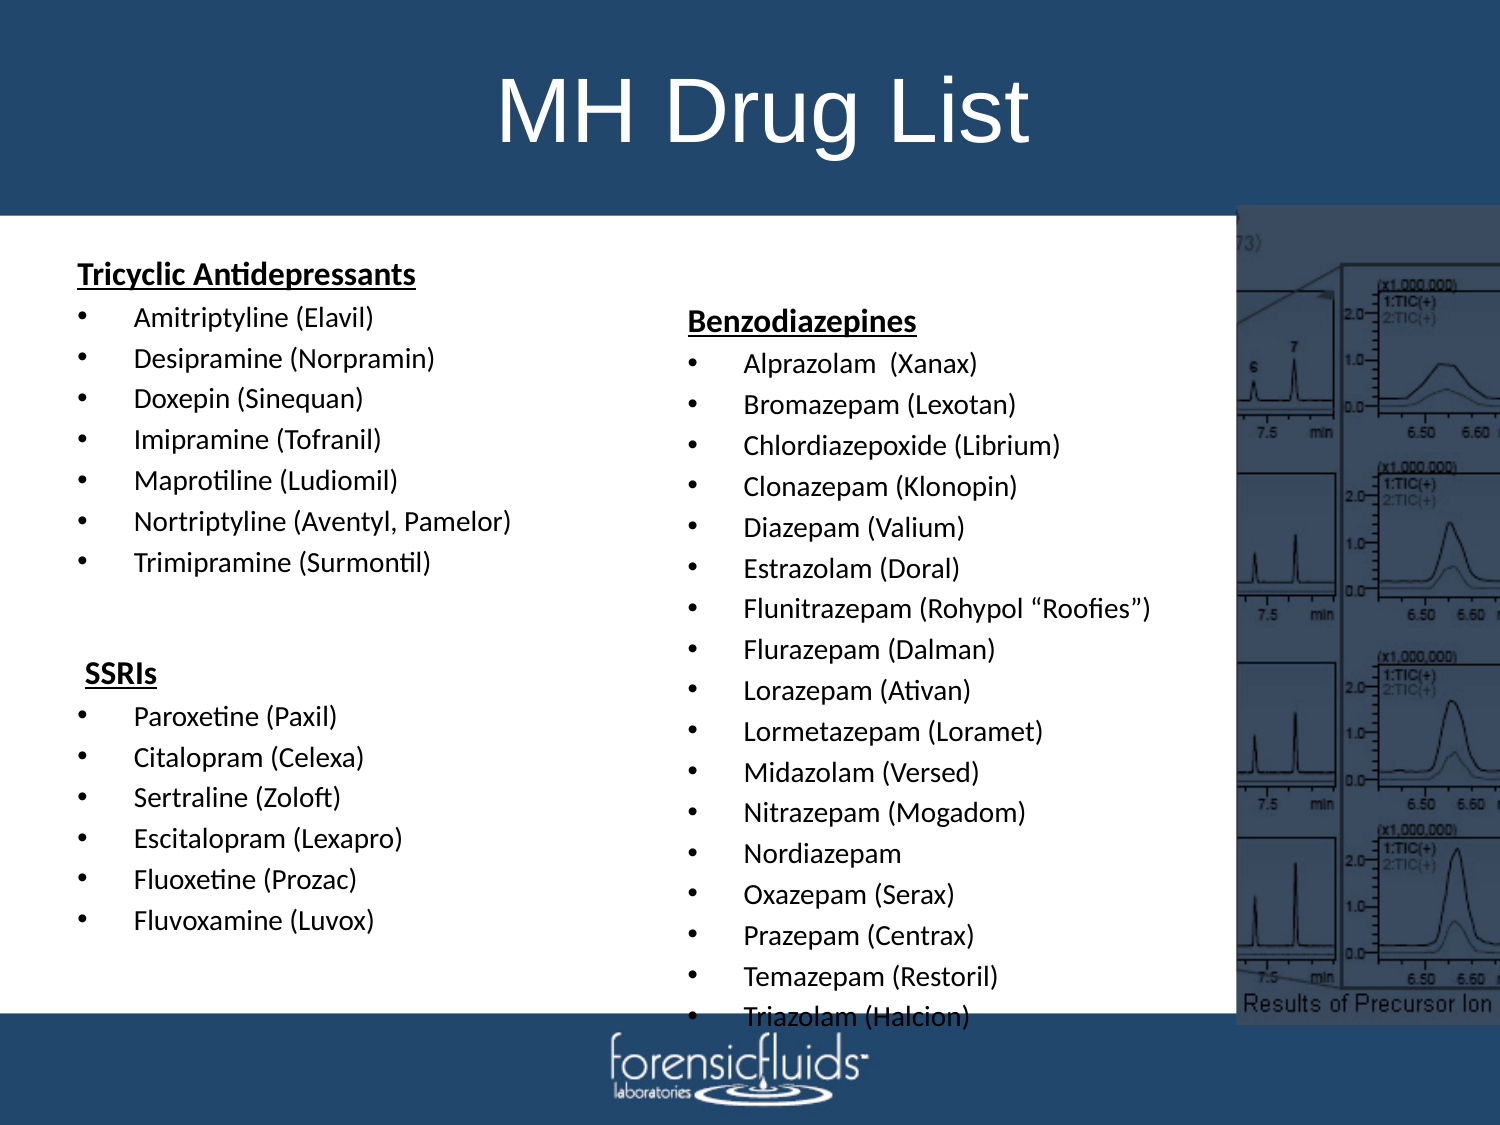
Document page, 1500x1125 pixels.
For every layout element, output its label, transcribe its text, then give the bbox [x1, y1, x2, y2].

title MH Drug List [50, 12, 1451, 200]
list Tricyclic Antidepressants Amitriptyline (Elavil) Desipramine (Norpramin) Doxepin (Sinequan) Imipramine (Tofranil) Maprotiline (Ludiomil) Nortriptyline (Aventyl, Pamelor) Trimipramine (Surmontil) SSRIs Paroxetine (Paxil) Citalopram (Celexa) Sertraline (Zoloft) Escitalopram (Lexapro) Fluoxetine (Prozac) Fluvoxamine (Luvox) Benzodiazepines Alprazolam (Xanax) Bromazepam (Lexotan) Chlordiazepoxide (Librium) Clonazepam (Klonopin) Diazepam (Valium) Estrazolam (Doral) Flunitrazepam (Rohypol “Roofies”) Flurazepam (Dalman) Lorazepam (Ativan) Lormetazepam (Loramet) Midazolam (Versed) Nitrazepam (Mogadom) Nordiazepam Oxazepam (Serax) Prazepam (Centrax) Temazepam (Restoril) Triazolam (Halcion) [62, 224, 1231, 1006]
picture [0, 0, 1500, 1125]
